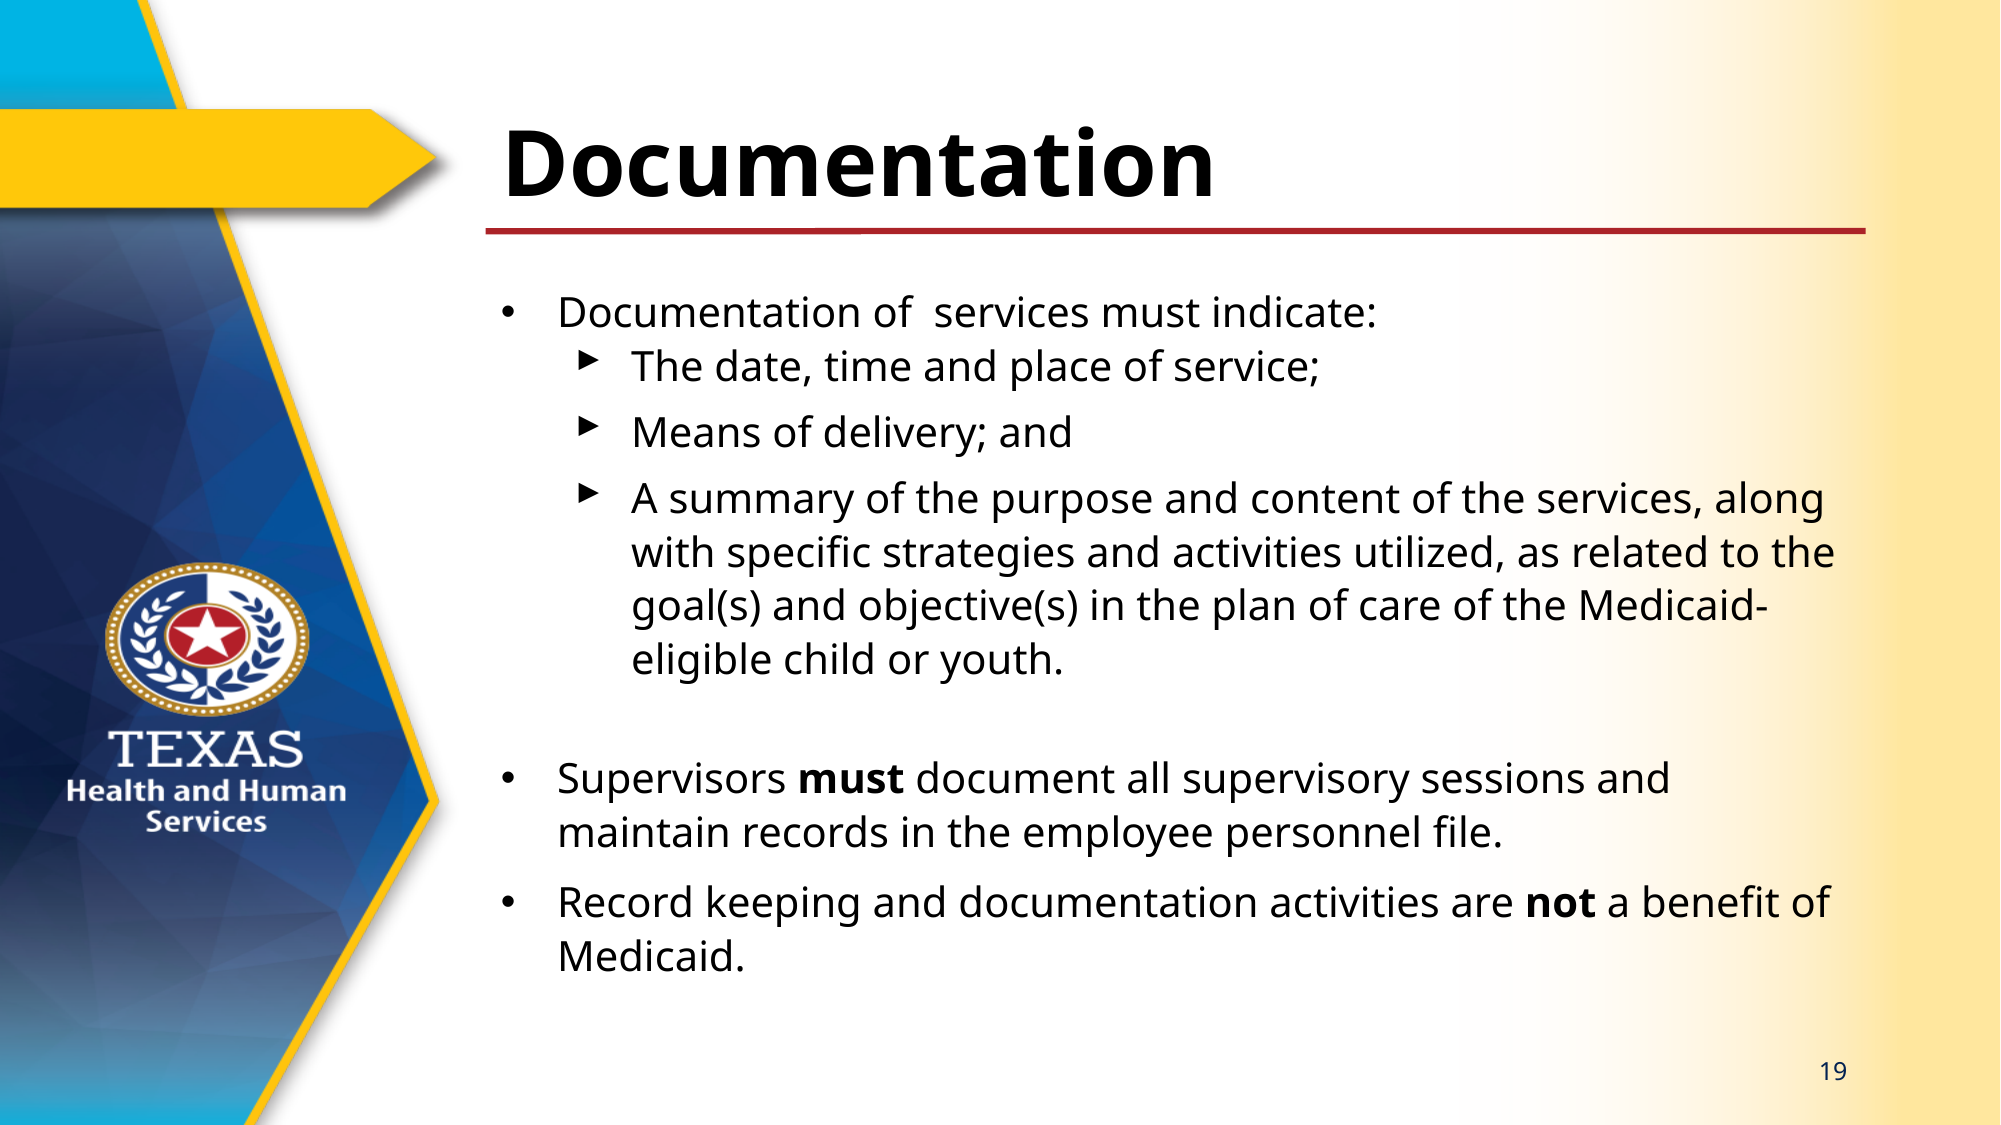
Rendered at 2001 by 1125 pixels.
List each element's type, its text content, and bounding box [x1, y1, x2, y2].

slide_number 19 [1526, 1042, 1863, 1103]
list Documentation of services must indicate: The date, time and place of service; Means of delivery; and A summary of the purpose and content of the services, along with specific strategies and activities utilized, as related to the goal(s) and objective(s) in the plan of care of the Medicaid-eligible child or youth. Supervisors must document all supervisory sessions and maintain records in the employee personnel file. Record keeping and documentation activities are not a benefit of Medicaid. [485, 275, 1868, 1021]
picture [0, 0, 2001, 1125]
title Documentation [486, 100, 1863, 223]
